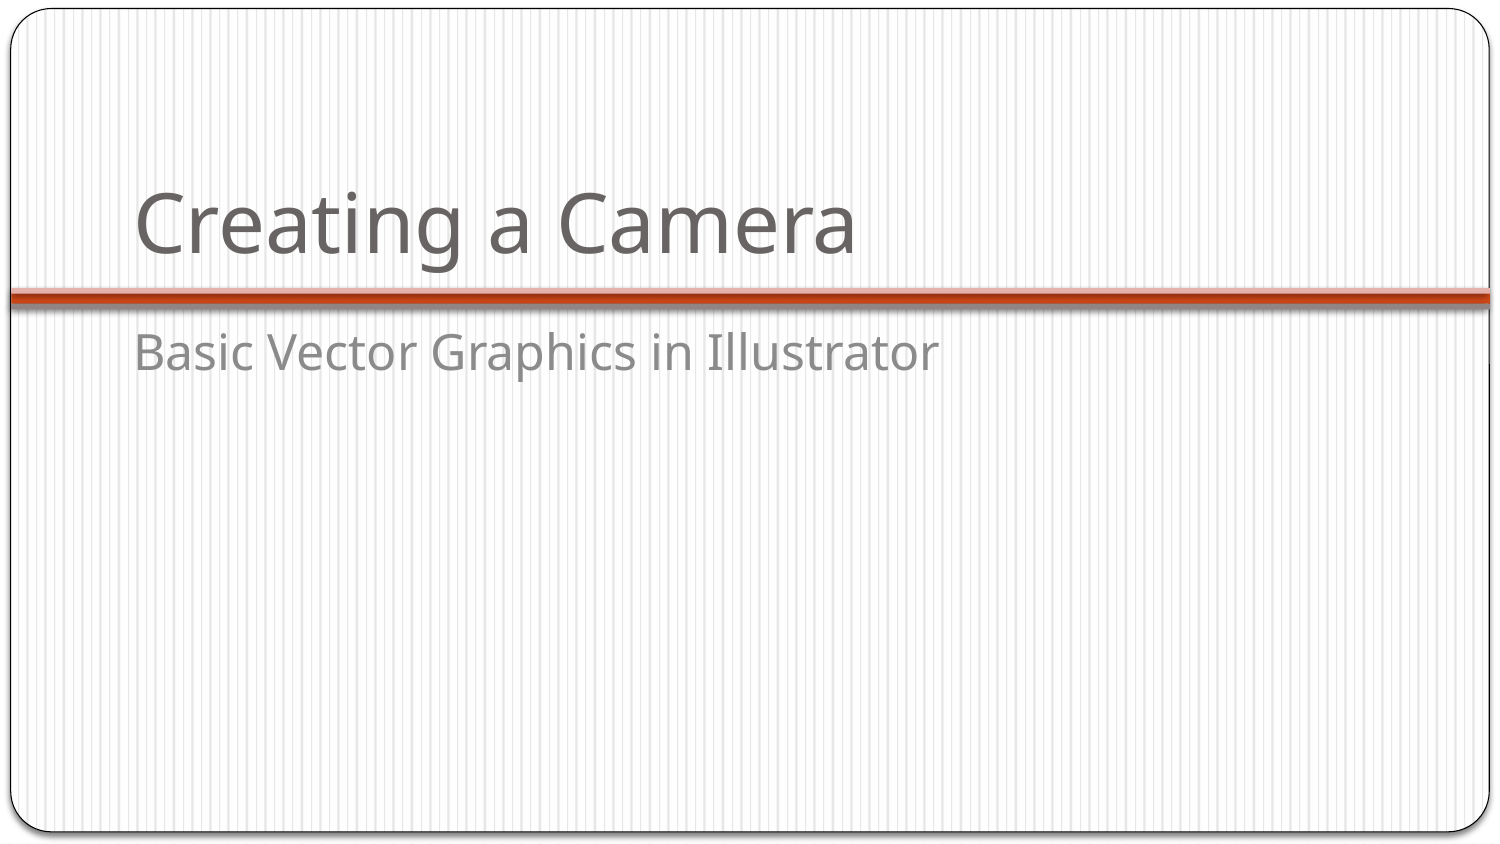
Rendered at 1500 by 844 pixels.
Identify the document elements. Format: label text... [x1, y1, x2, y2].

title Creating a Camera [118, 117, 1394, 285]
list Basic Vector Graphics in Illustrator [118, 313, 1394, 479]
